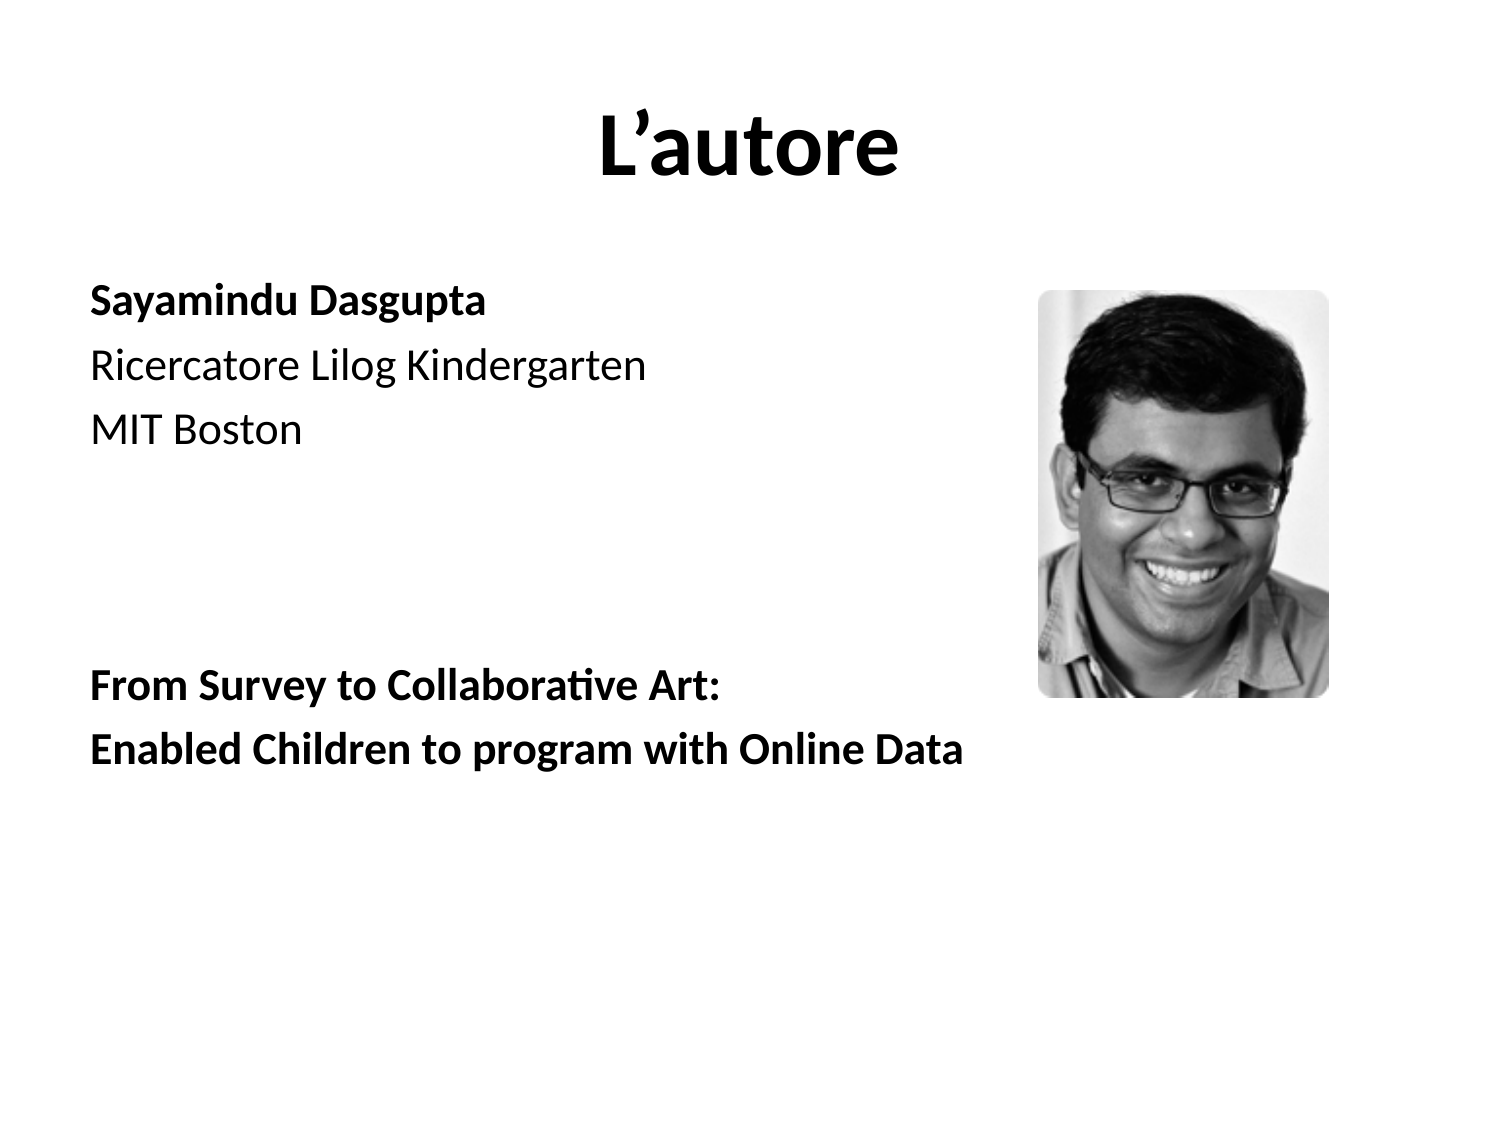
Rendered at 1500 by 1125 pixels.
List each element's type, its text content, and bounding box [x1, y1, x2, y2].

picture [1038, 290, 1329, 698]
list Sayamindu Dasgupta Ricercatore Lilog Kindergarten MIT Boston From Survey to Collaborative Art: Enabled Children to program with Online Data [75, 262, 1425, 1005]
title L’autore [75, 45, 1425, 233]
